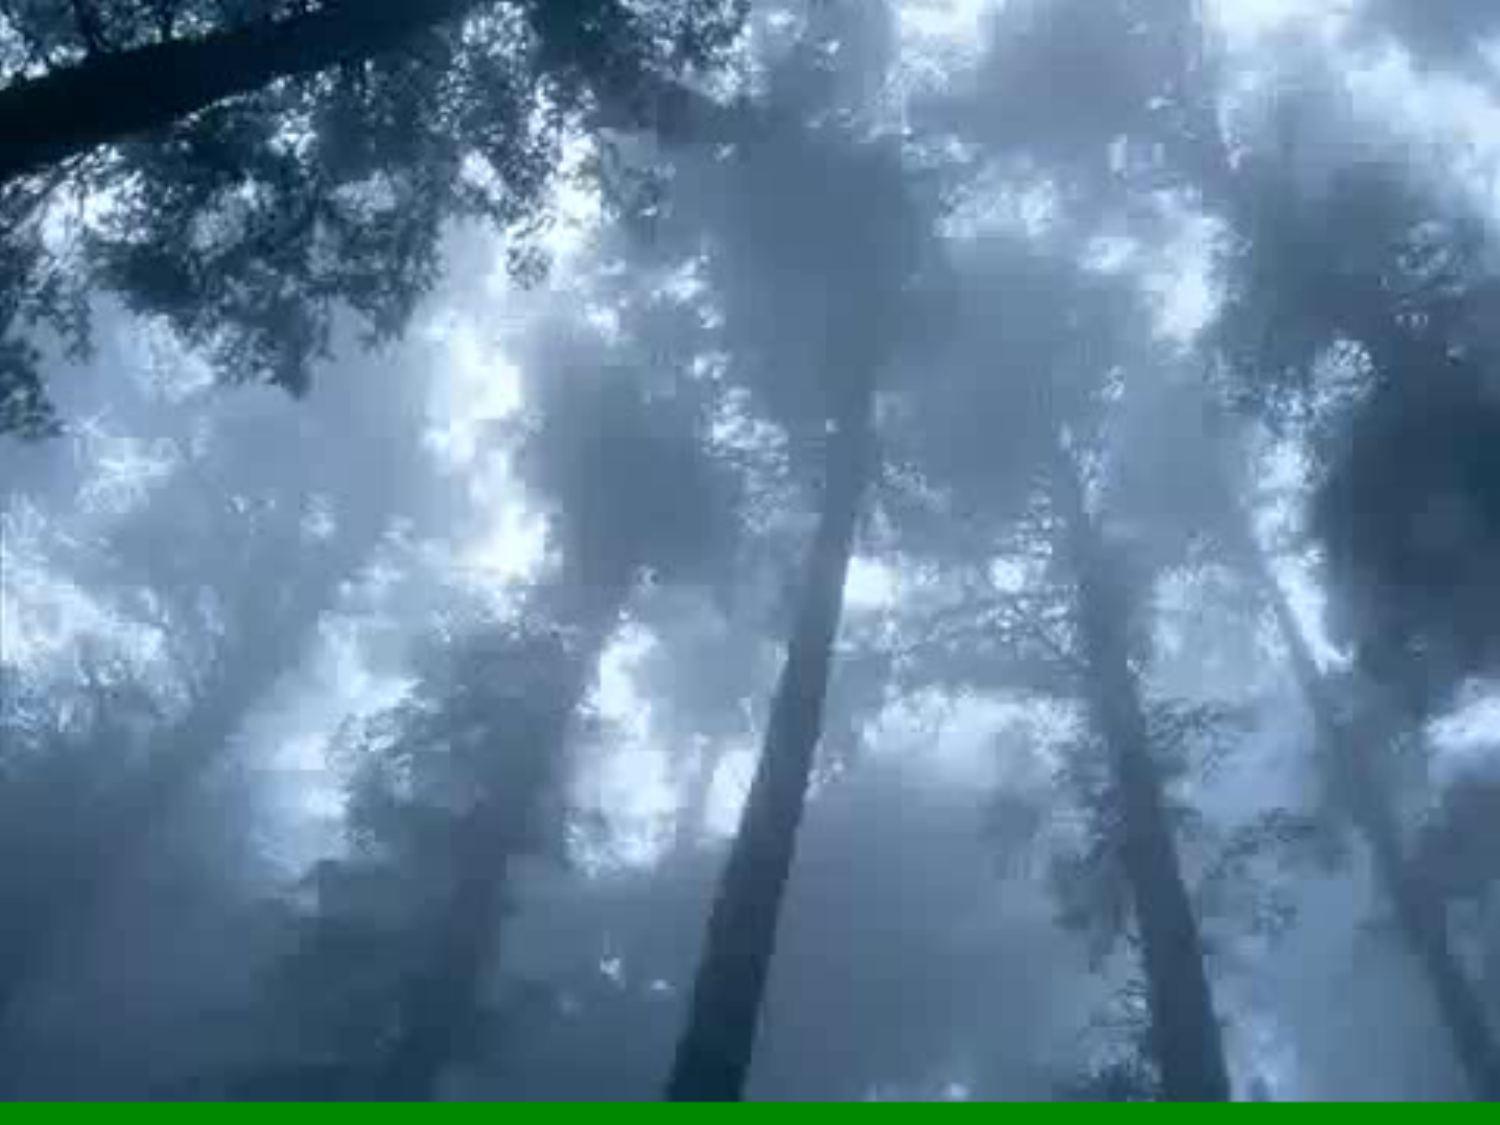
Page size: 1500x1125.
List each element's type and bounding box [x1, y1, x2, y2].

text_box [0, 0, 1500, 1125]
